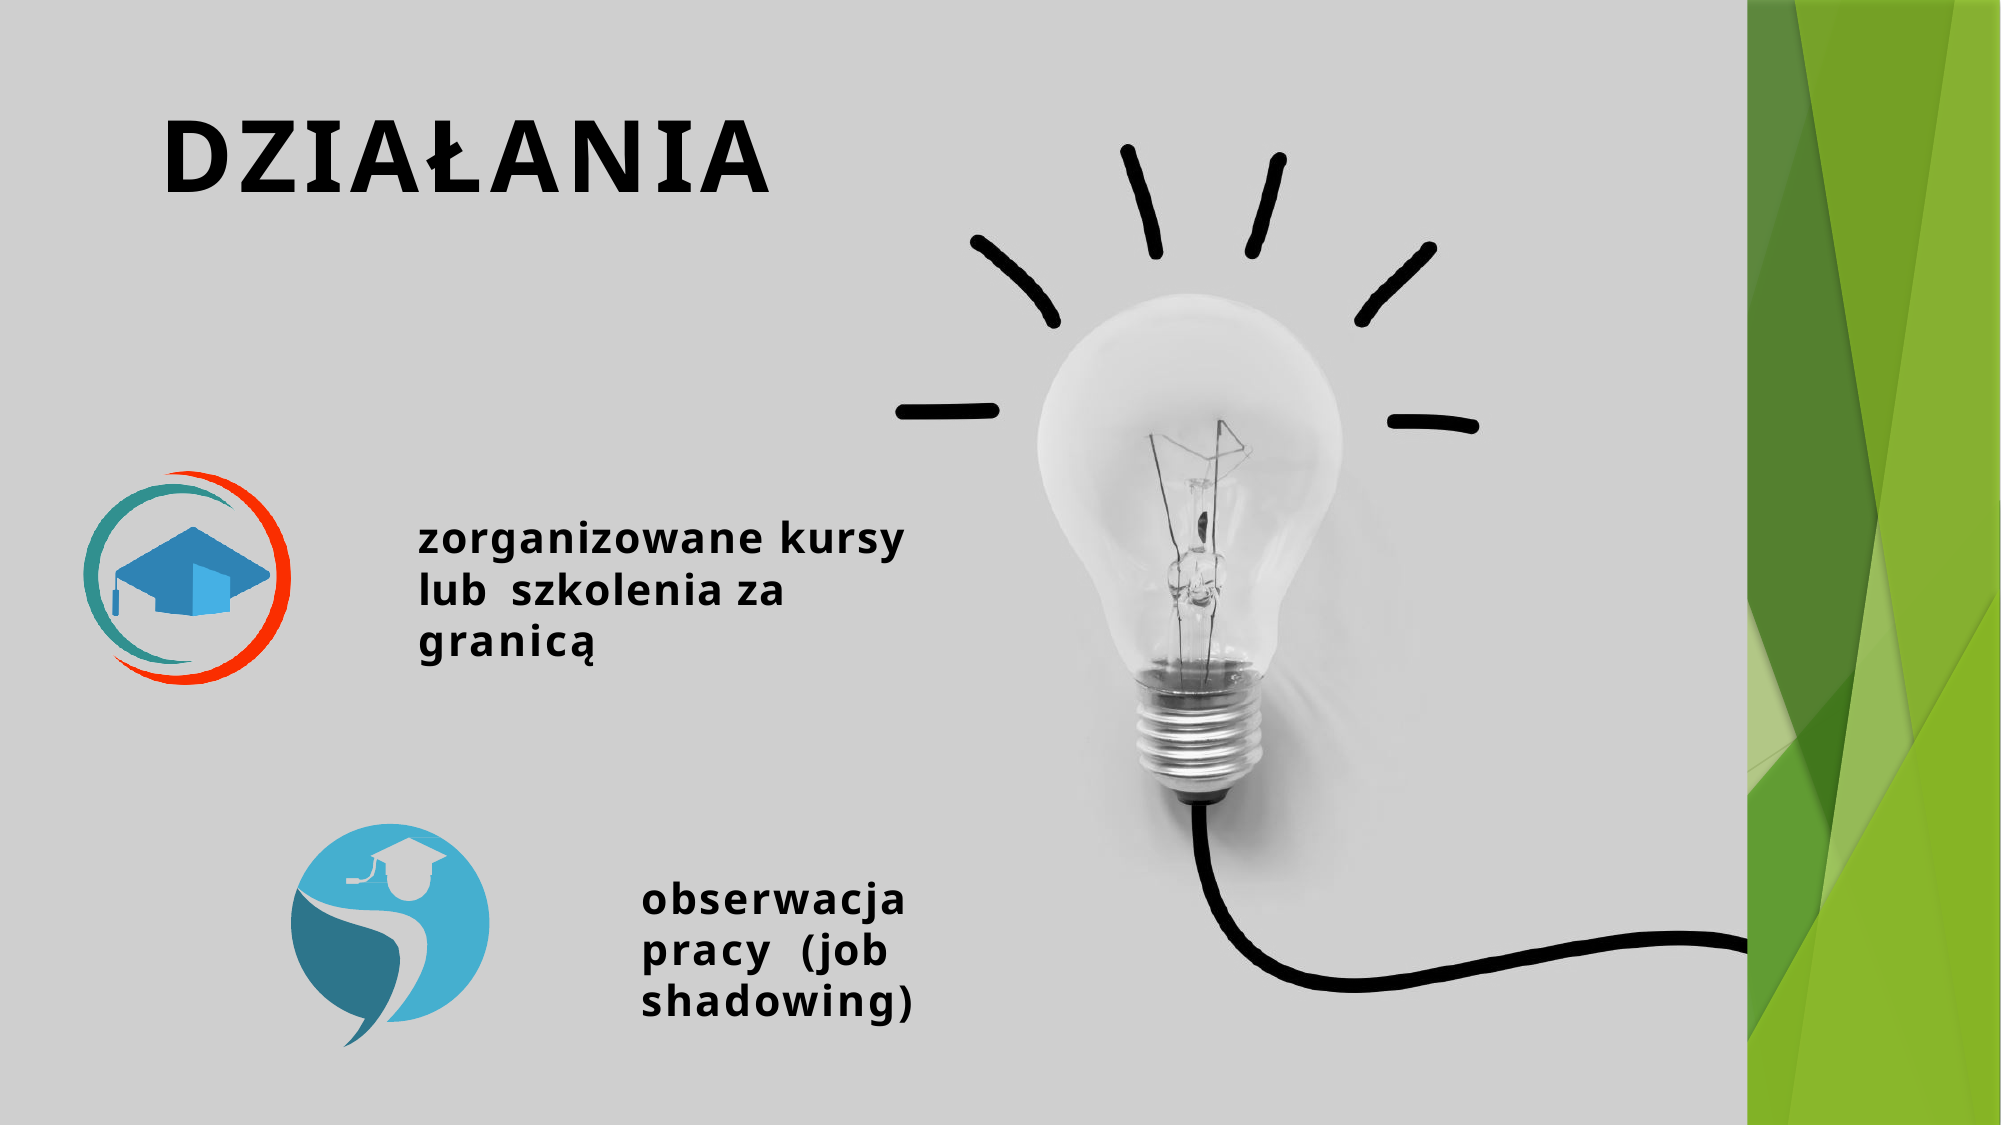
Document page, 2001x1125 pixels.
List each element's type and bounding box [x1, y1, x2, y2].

picture [0, 0, 1748, 1125]
text_box [290, 823, 490, 1048]
